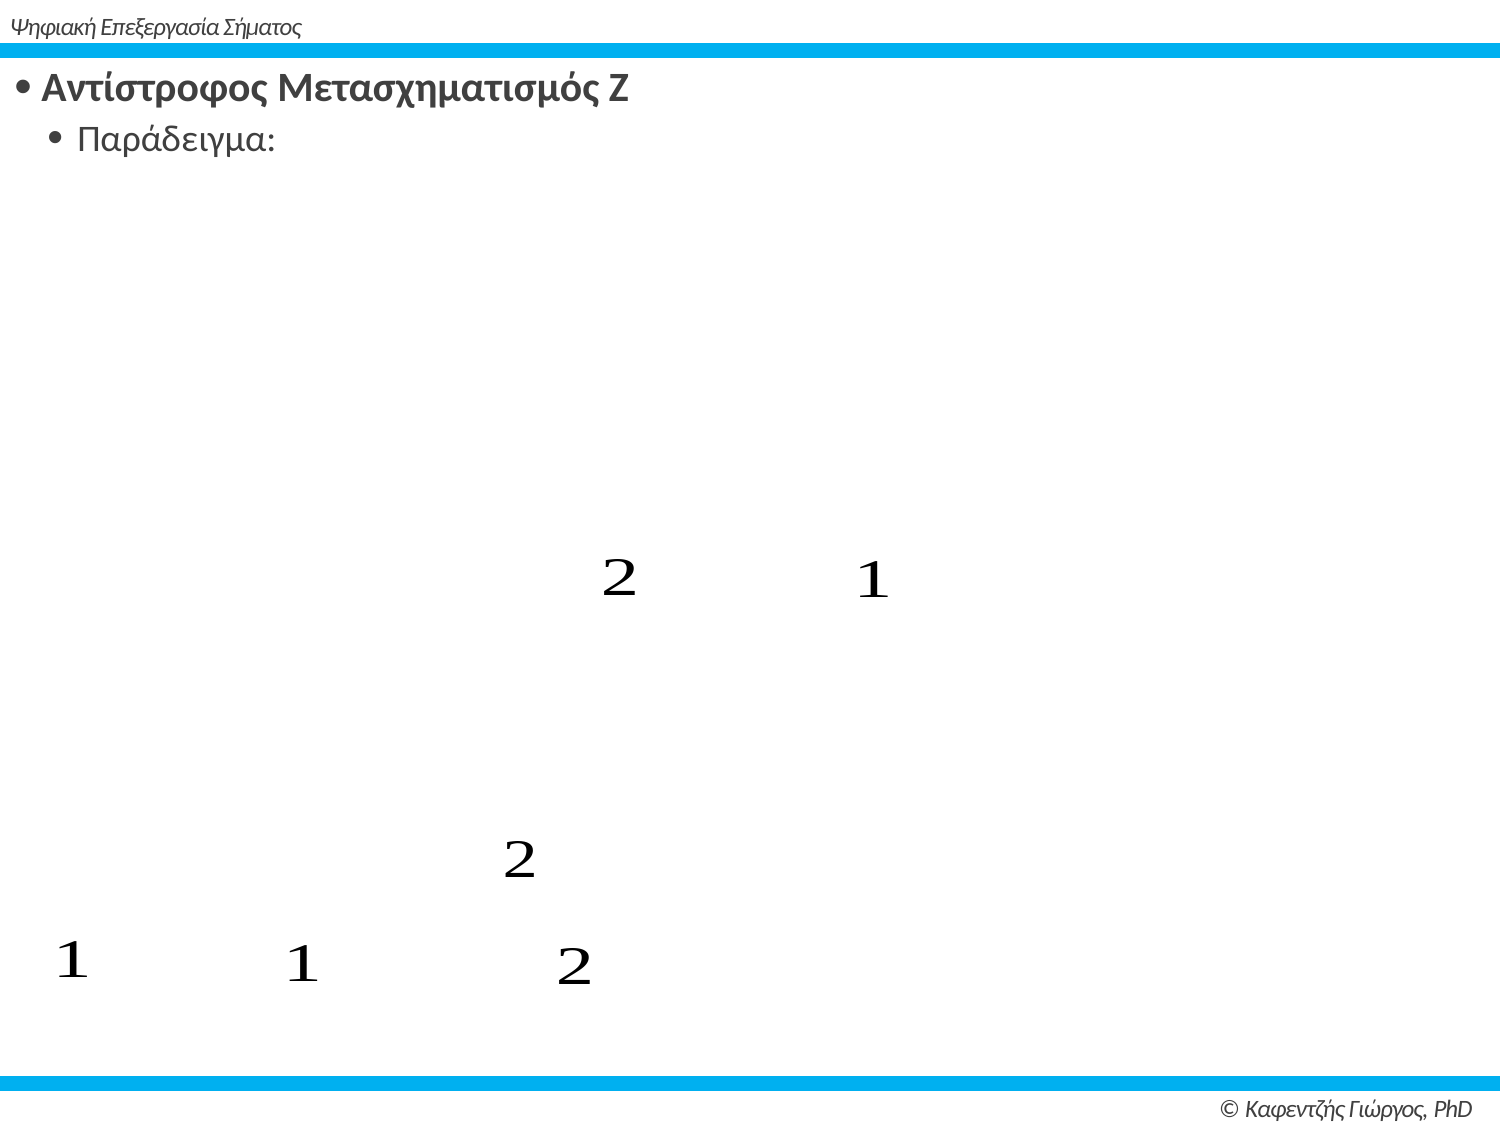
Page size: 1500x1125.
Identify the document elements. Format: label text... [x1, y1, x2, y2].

list Αντίστροφος Μετασχηματισμός Ζ Παράδειγμα: [14, 58, 1484, 1076]
text_box © Καφεντζής Γιώργος, PhD [0, 1100, 1484, 1125]
text_box [0, 43, 1500, 58]
text_box [0, 1076, 1500, 1091]
title Ψηφιακή Επεξεργασία Σήματος [0, 20, 1484, 43]
